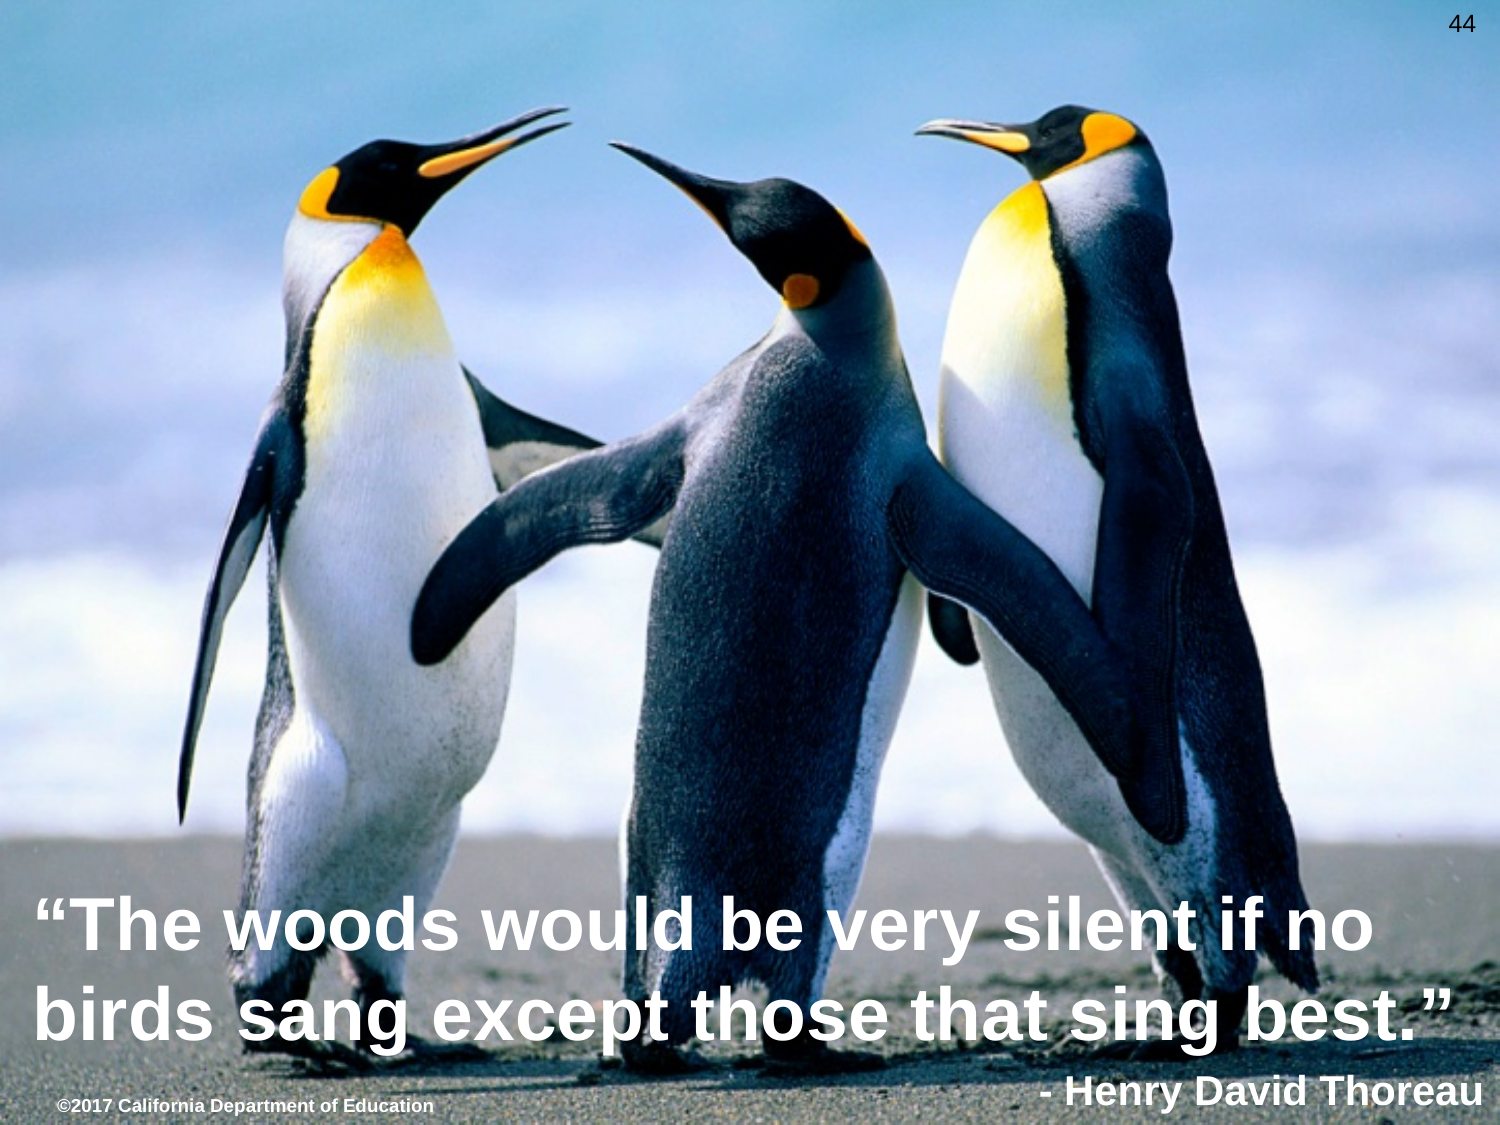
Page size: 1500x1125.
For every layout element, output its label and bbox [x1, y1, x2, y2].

list [0, 0, 1500, 1125]
